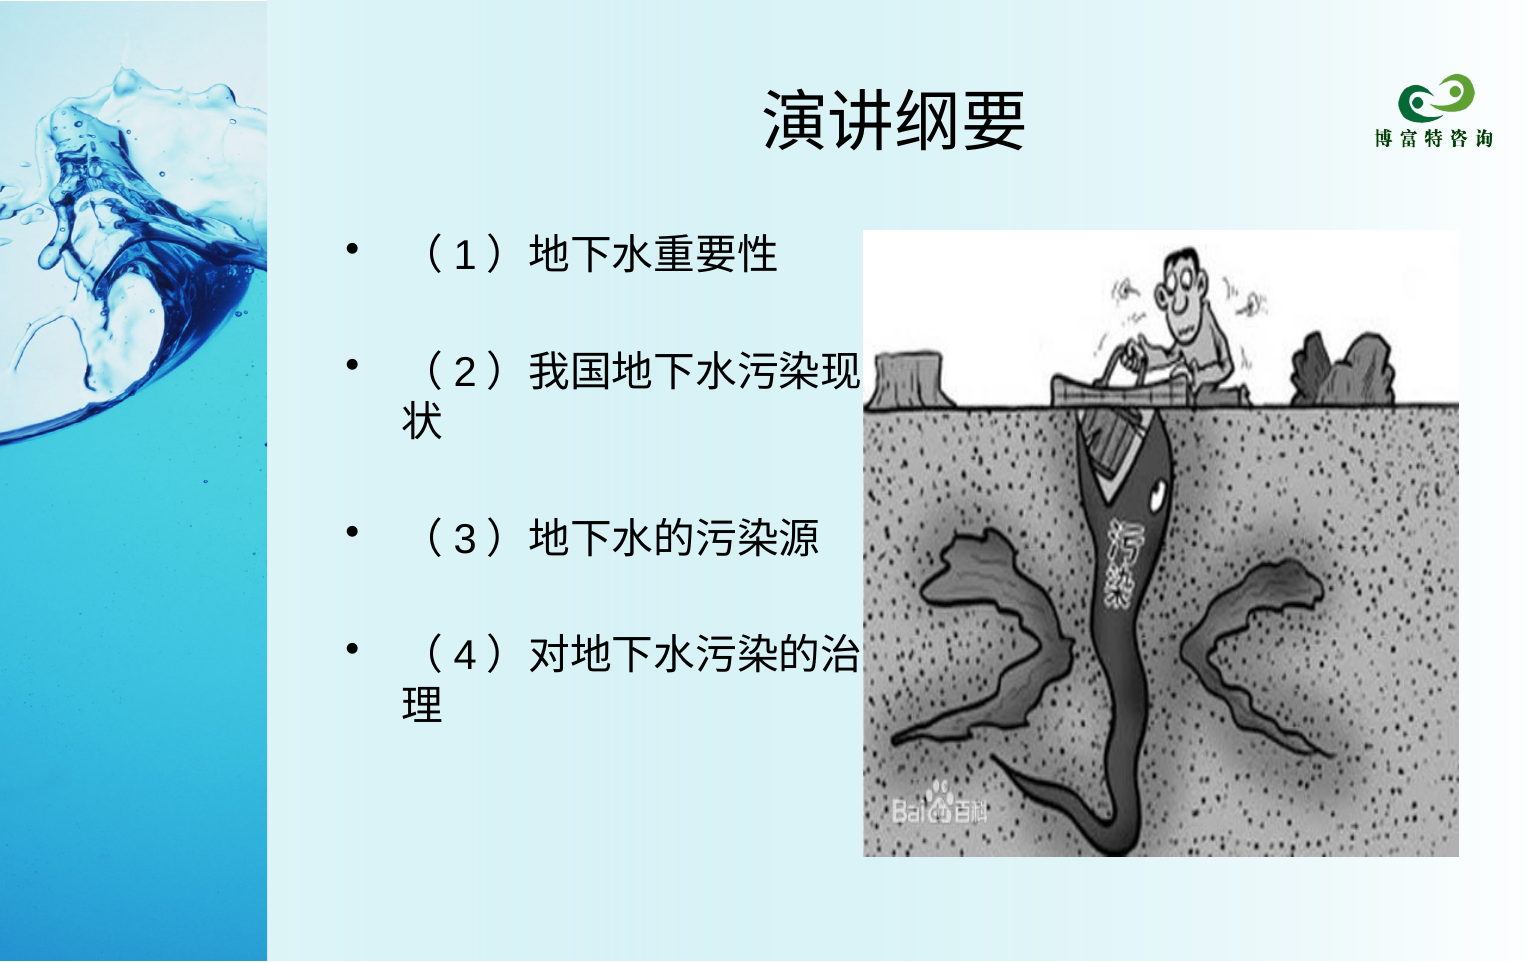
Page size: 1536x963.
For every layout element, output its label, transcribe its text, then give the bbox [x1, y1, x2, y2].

picture [1459, 73, 1512, 150]
list （1）地下水重要性 （2）我国地下水污染现状 （3）地下水的污染源 （4）对地下水污染的治理 [330, 220, 884, 857]
picture [0, 1, 268, 961]
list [862, 229, 1460, 857]
title 演讲纲要 [330, 38, 1459, 200]
